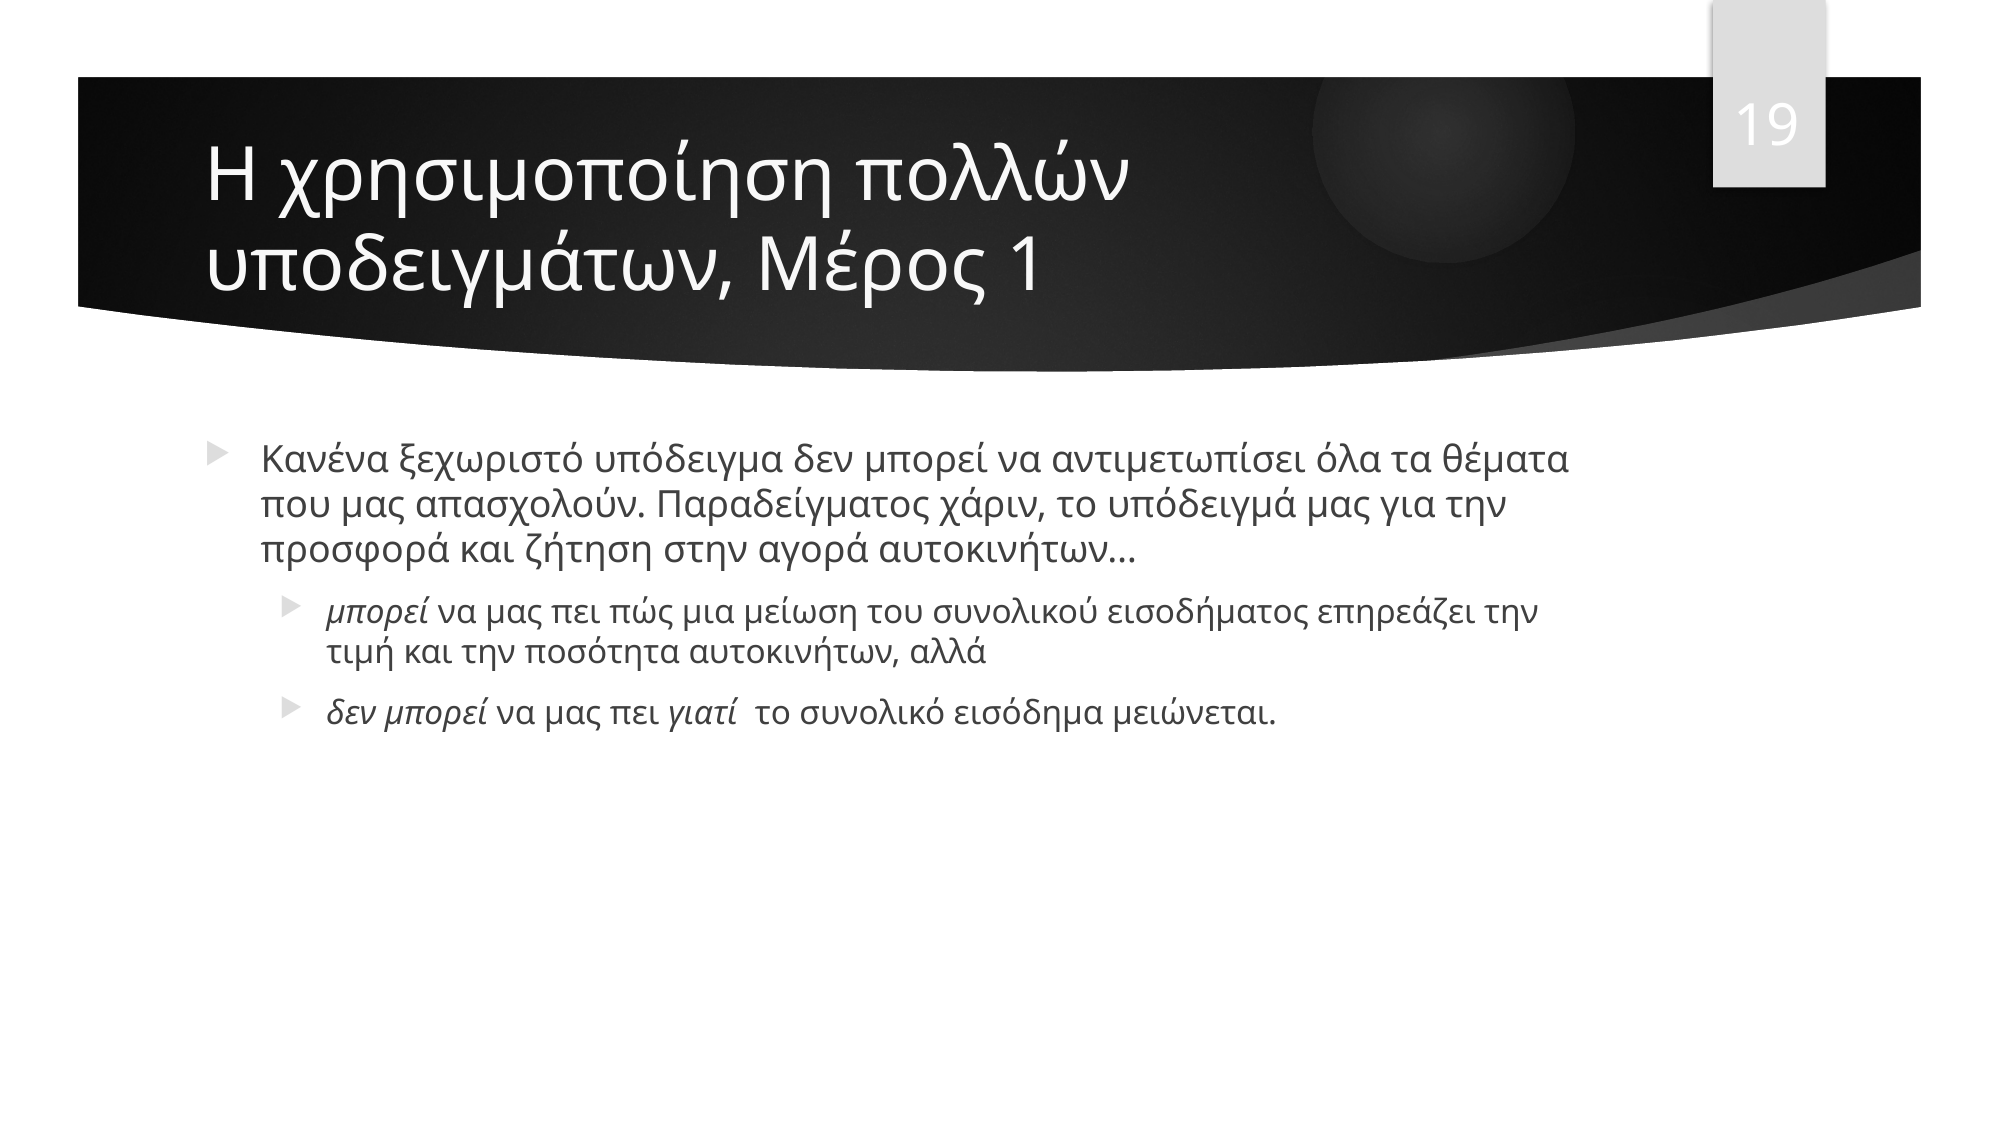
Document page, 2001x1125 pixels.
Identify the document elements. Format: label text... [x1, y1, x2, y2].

slide_number 19 [1698, 48, 1836, 175]
title Η χρησιμοποίηση πολλών υποδειγμάτων, Μέρος 1 [189, 155, 1627, 275]
list Κανένα ξεχωριστό υπόδειγμα δεν μπορεί να αντιμετωπίσει όλα τα θέματα που μας απασχολούν. Παραδείγματος χάριν, το υπόδειγμά μας για την προσφορά και ζήτηση στην αγορά αυτοκινήτων… μπορεί να μας πει πώς μια μείωση του συνολικού εισοδήματος επηρεάζει την τιμή και την ποσότητα αυτοκινήτων, αλλά δεν μπορεί να μας πει γιατί το συνολικό εισόδημα μειώνεται. [189, 427, 1627, 988]
